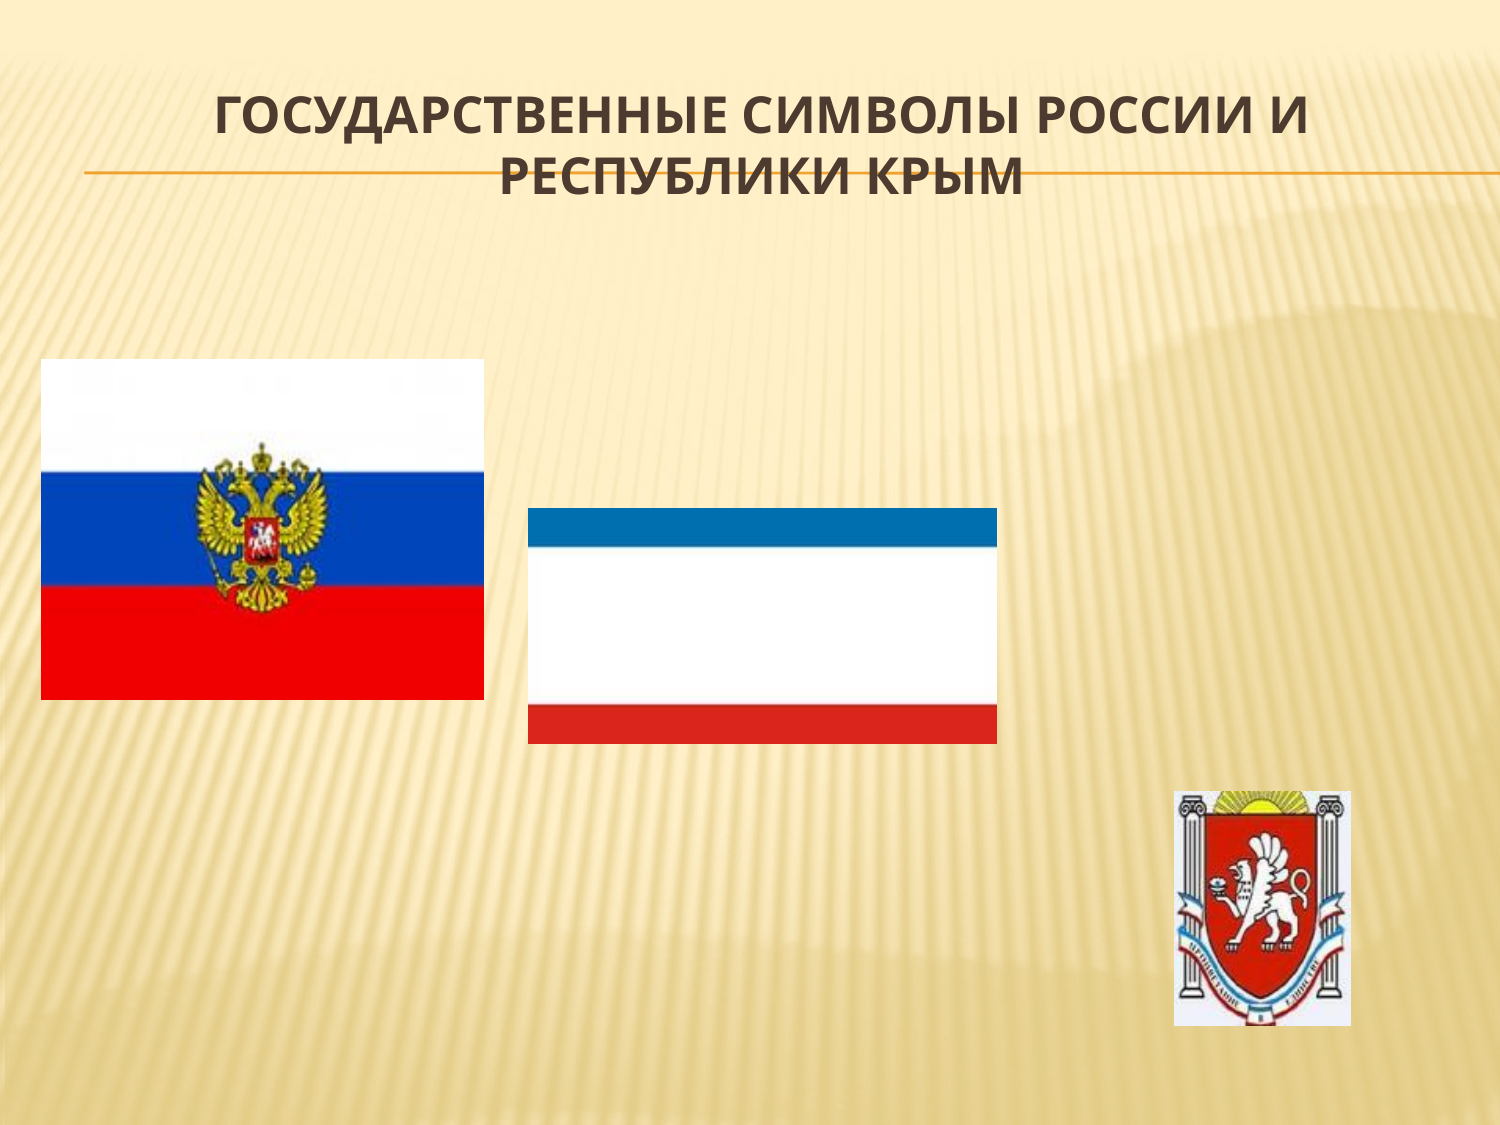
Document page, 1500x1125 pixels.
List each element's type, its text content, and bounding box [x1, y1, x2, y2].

title Государственные символы России и республики Крым [50, 75, 1475, 213]
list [527, 508, 998, 744]
picture [41, 358, 484, 700]
picture [1174, 791, 1352, 1027]
